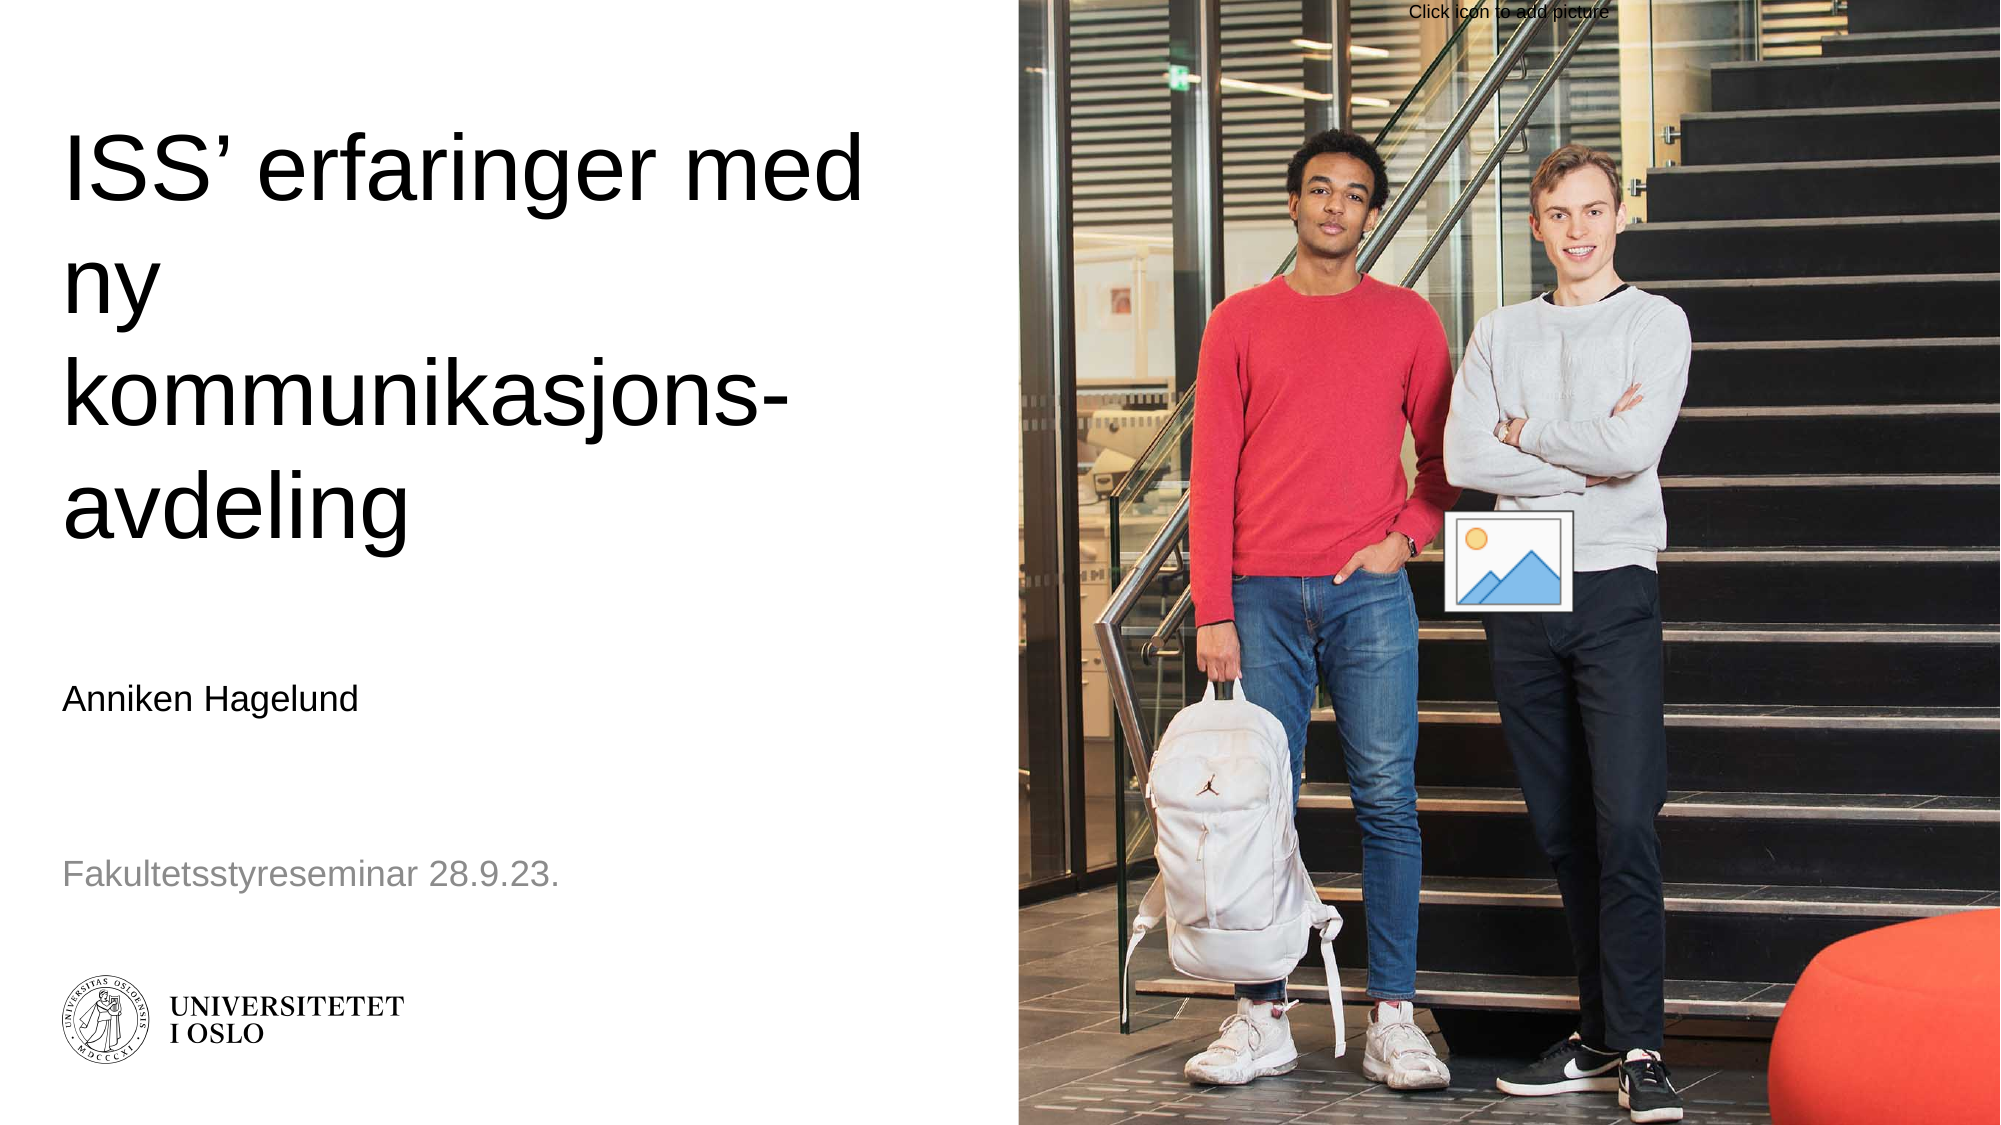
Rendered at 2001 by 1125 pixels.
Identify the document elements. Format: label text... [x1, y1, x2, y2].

list ISS’ erfaringer med ny kommunikasjons-avdeling [62, 107, 895, 431]
list Anniken Hagelund [62, 674, 896, 712]
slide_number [62, 842, 895, 903]
picture [1018, 0, 2000, 1125]
picture [62, 975, 404, 1064]
